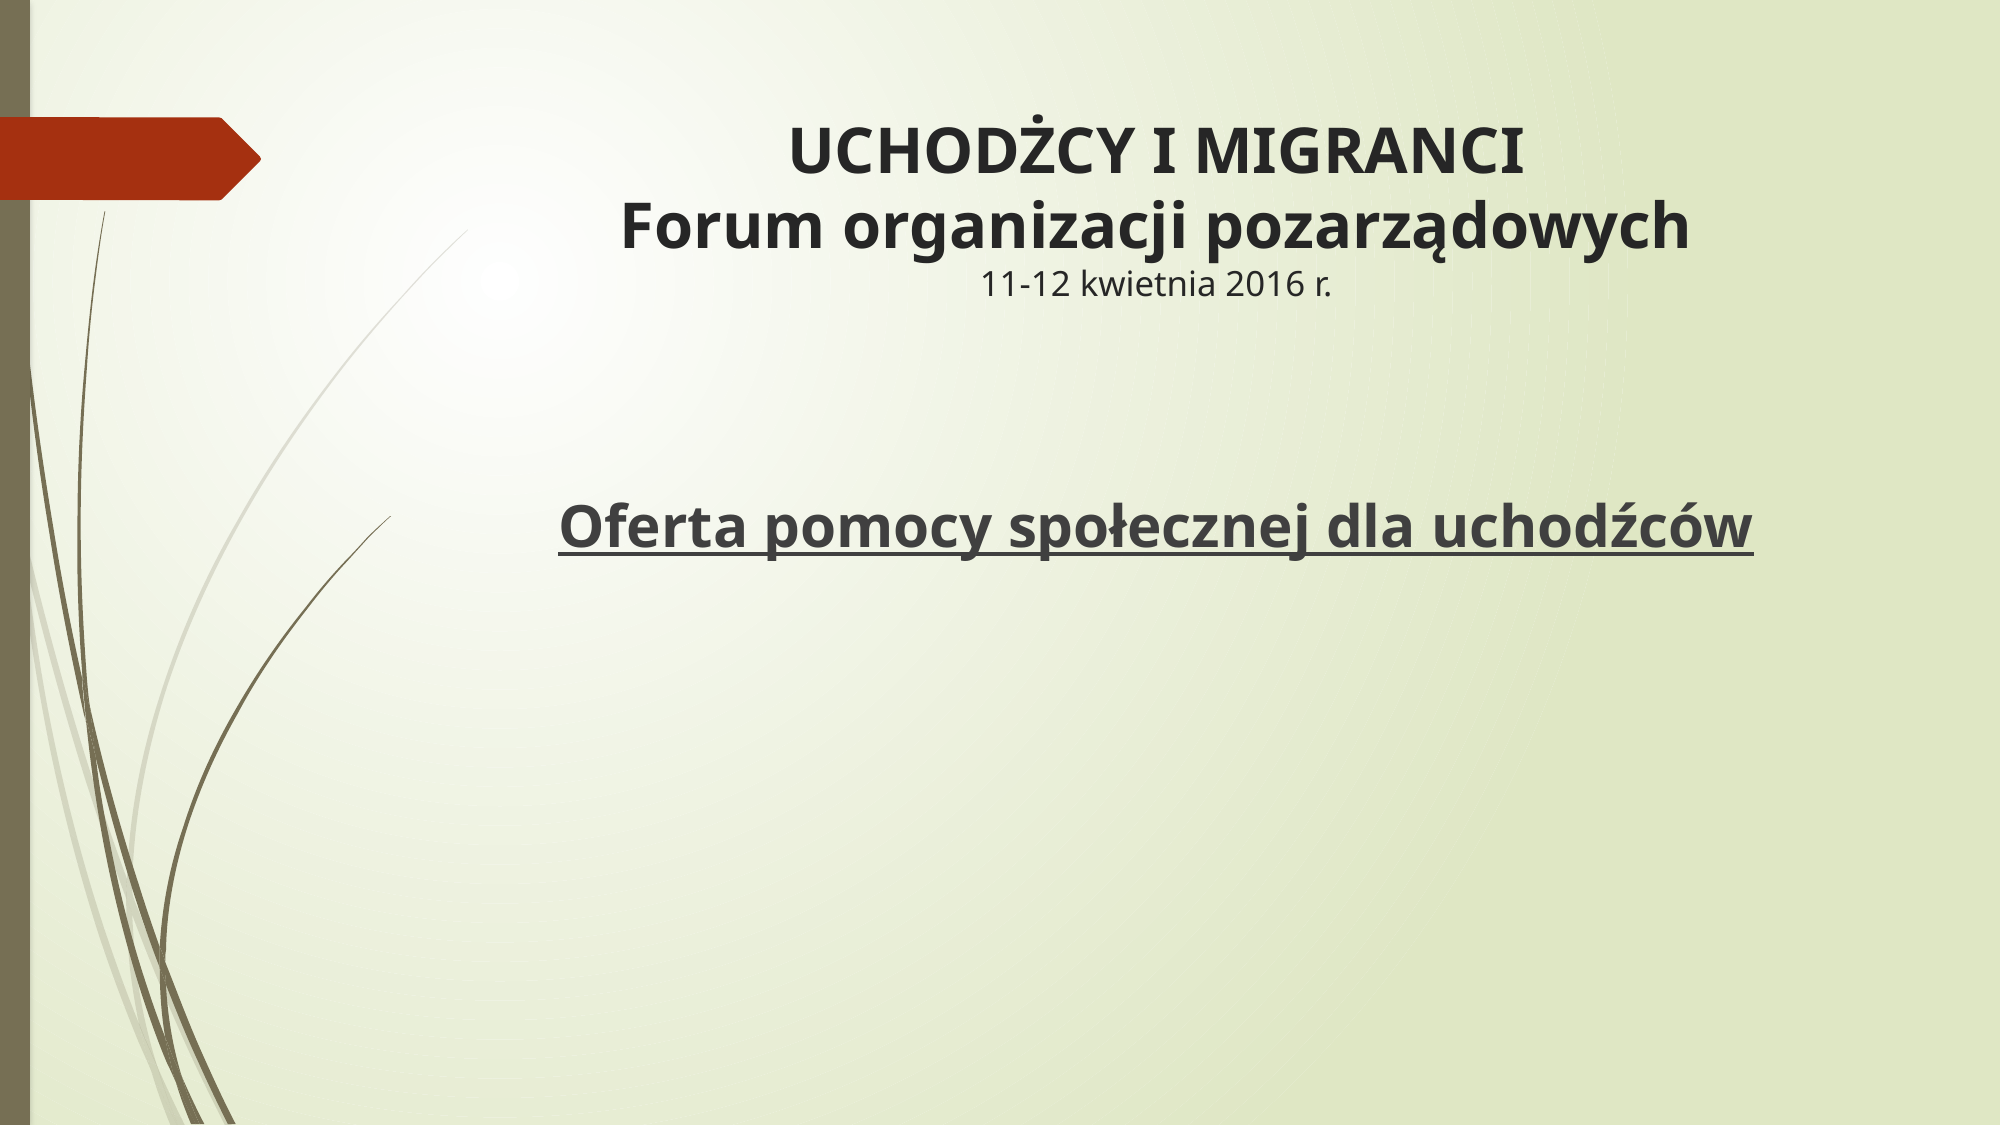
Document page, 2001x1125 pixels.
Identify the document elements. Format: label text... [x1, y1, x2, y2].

list Oferta pomocy społecznej dla uchodźców [424, 350, 1888, 970]
title UCHODŻCY I MIGRANCI Forum organizacji pozarządowych 11-12 kwietnia 2016 r. [425, 102, 1888, 313]
